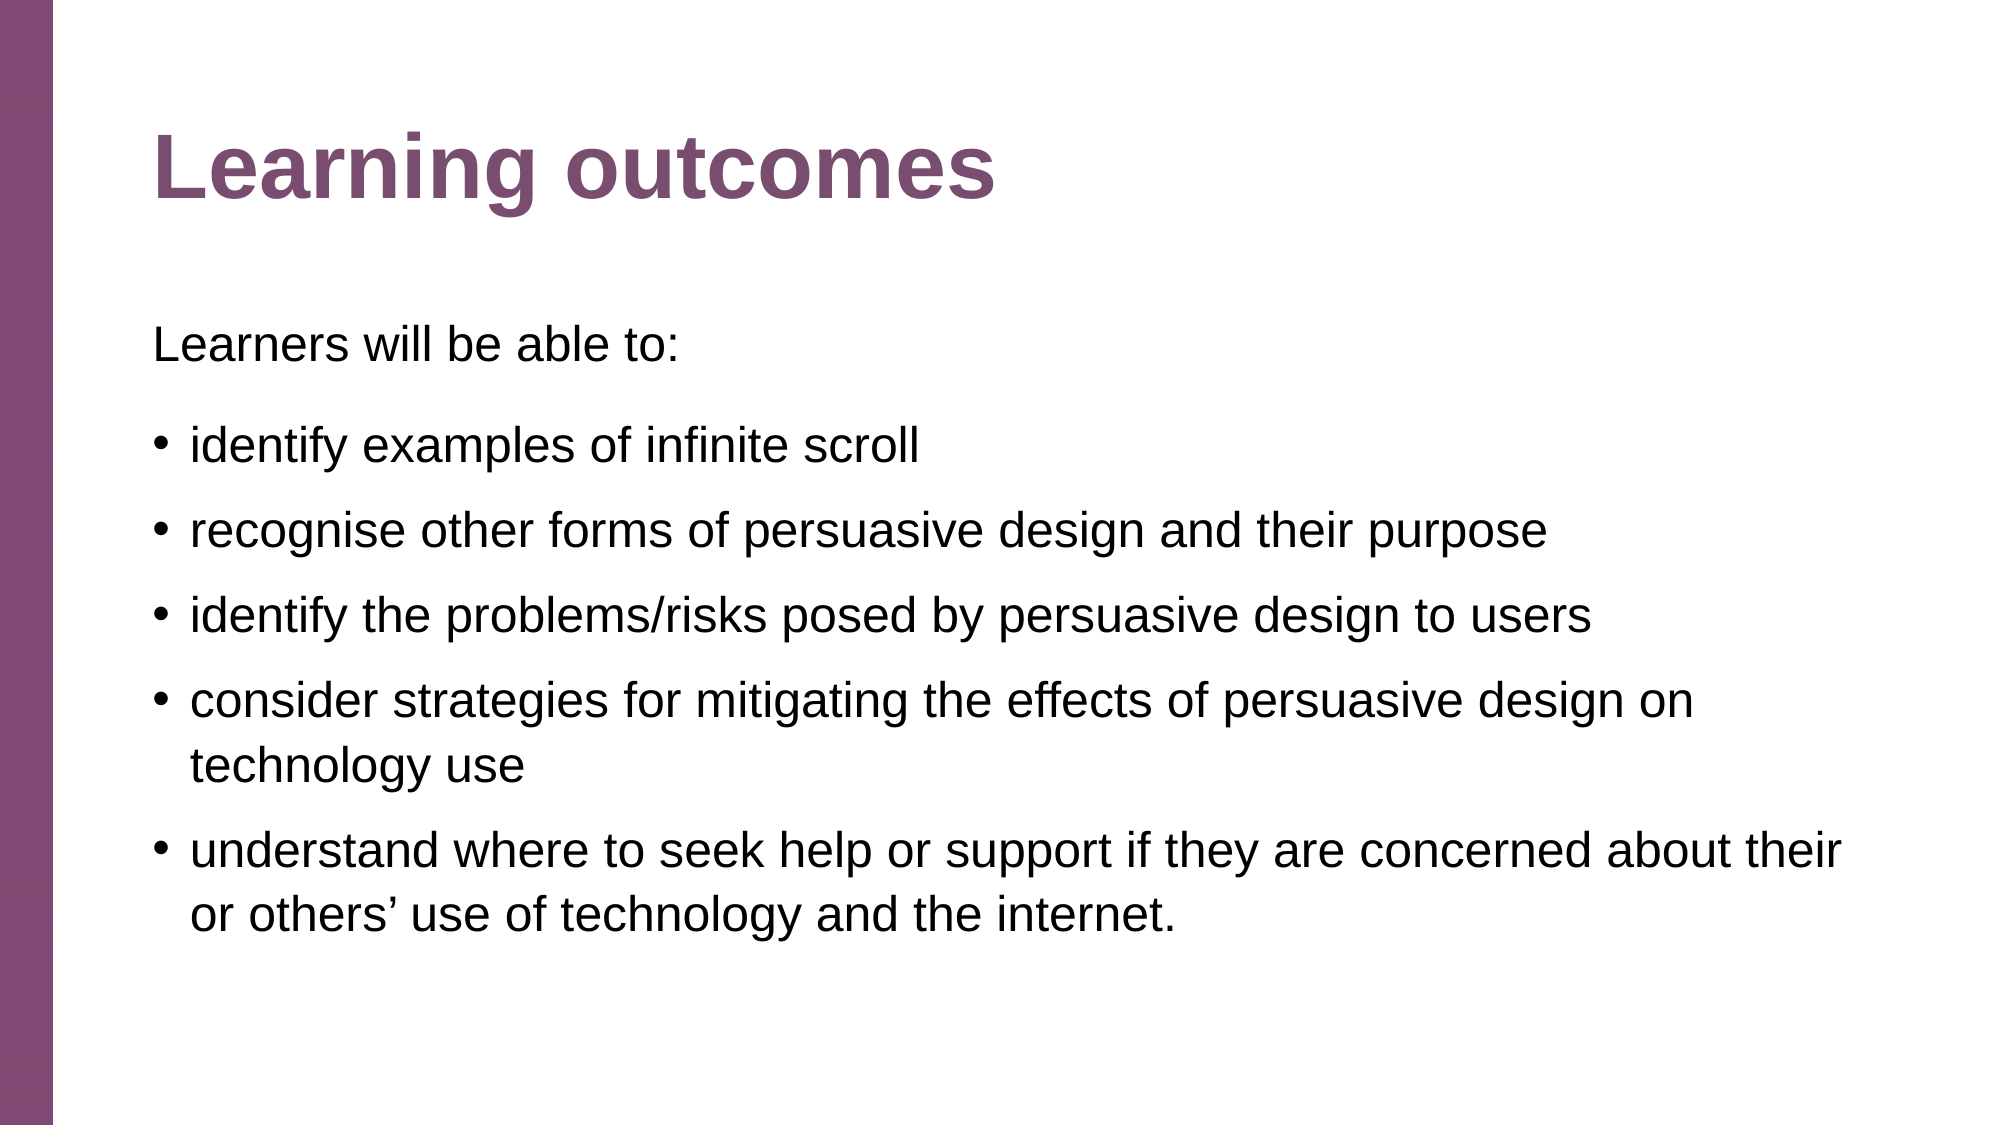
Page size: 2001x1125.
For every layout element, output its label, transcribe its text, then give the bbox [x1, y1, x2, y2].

picture [0, 0, 53, 1125]
list Learners will be able to: identify examples of infinite scroll recognise other forms of persuasive design and their purpose identify the problems/risks posed by persuasive design to users consider strategies for mitigating the effects of persuasive design on technology use understand where to seek help or support if they are concerned about their or others’ use of technology and the internet. [137, 299, 1863, 1014]
title Learning outcomes [137, 59, 1863, 278]
